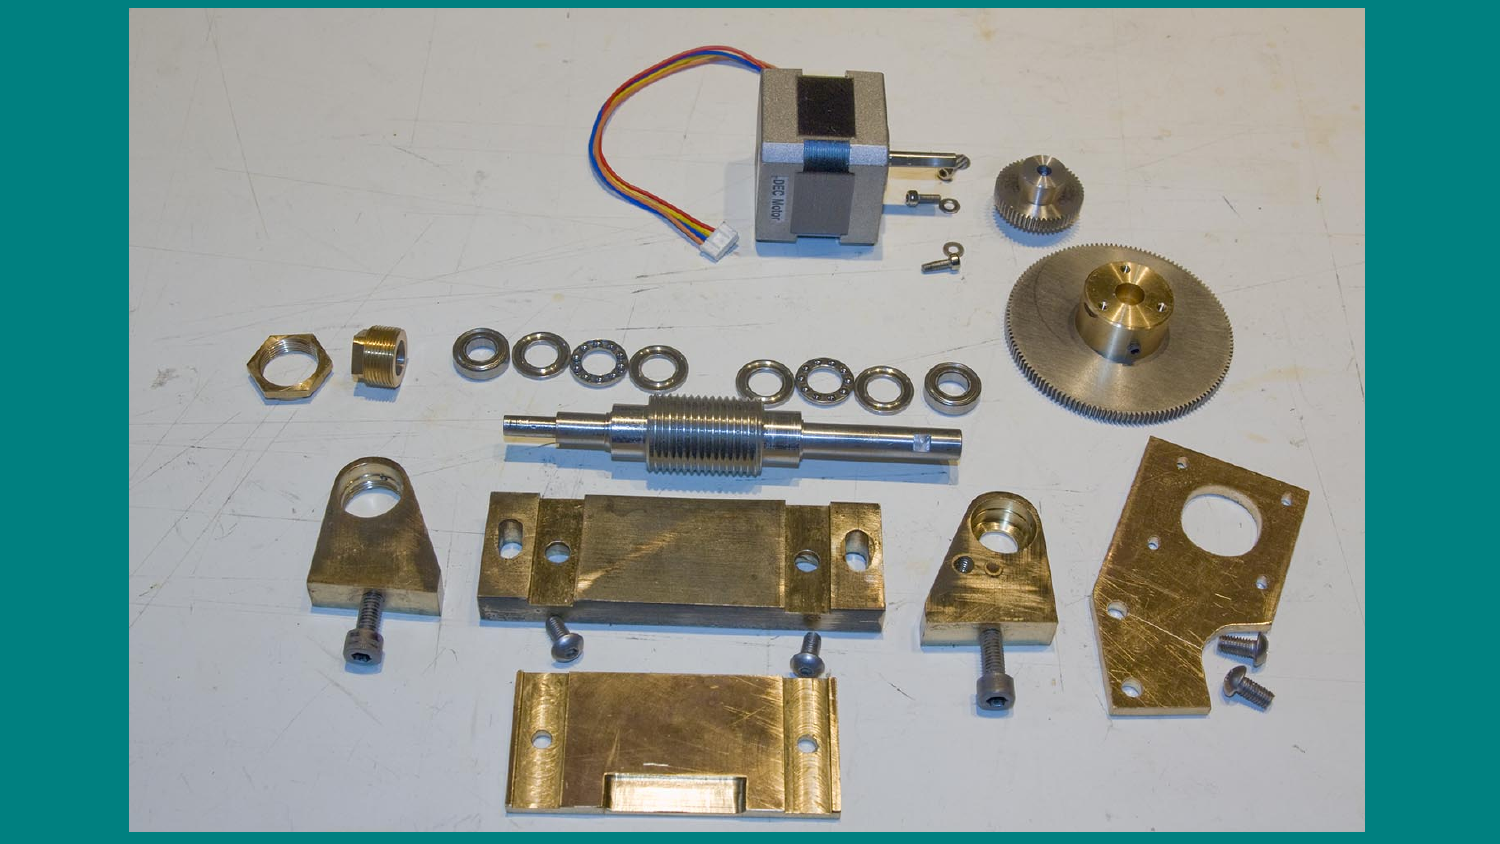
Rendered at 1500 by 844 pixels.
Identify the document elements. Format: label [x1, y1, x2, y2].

picture [129, 8, 1365, 832]
